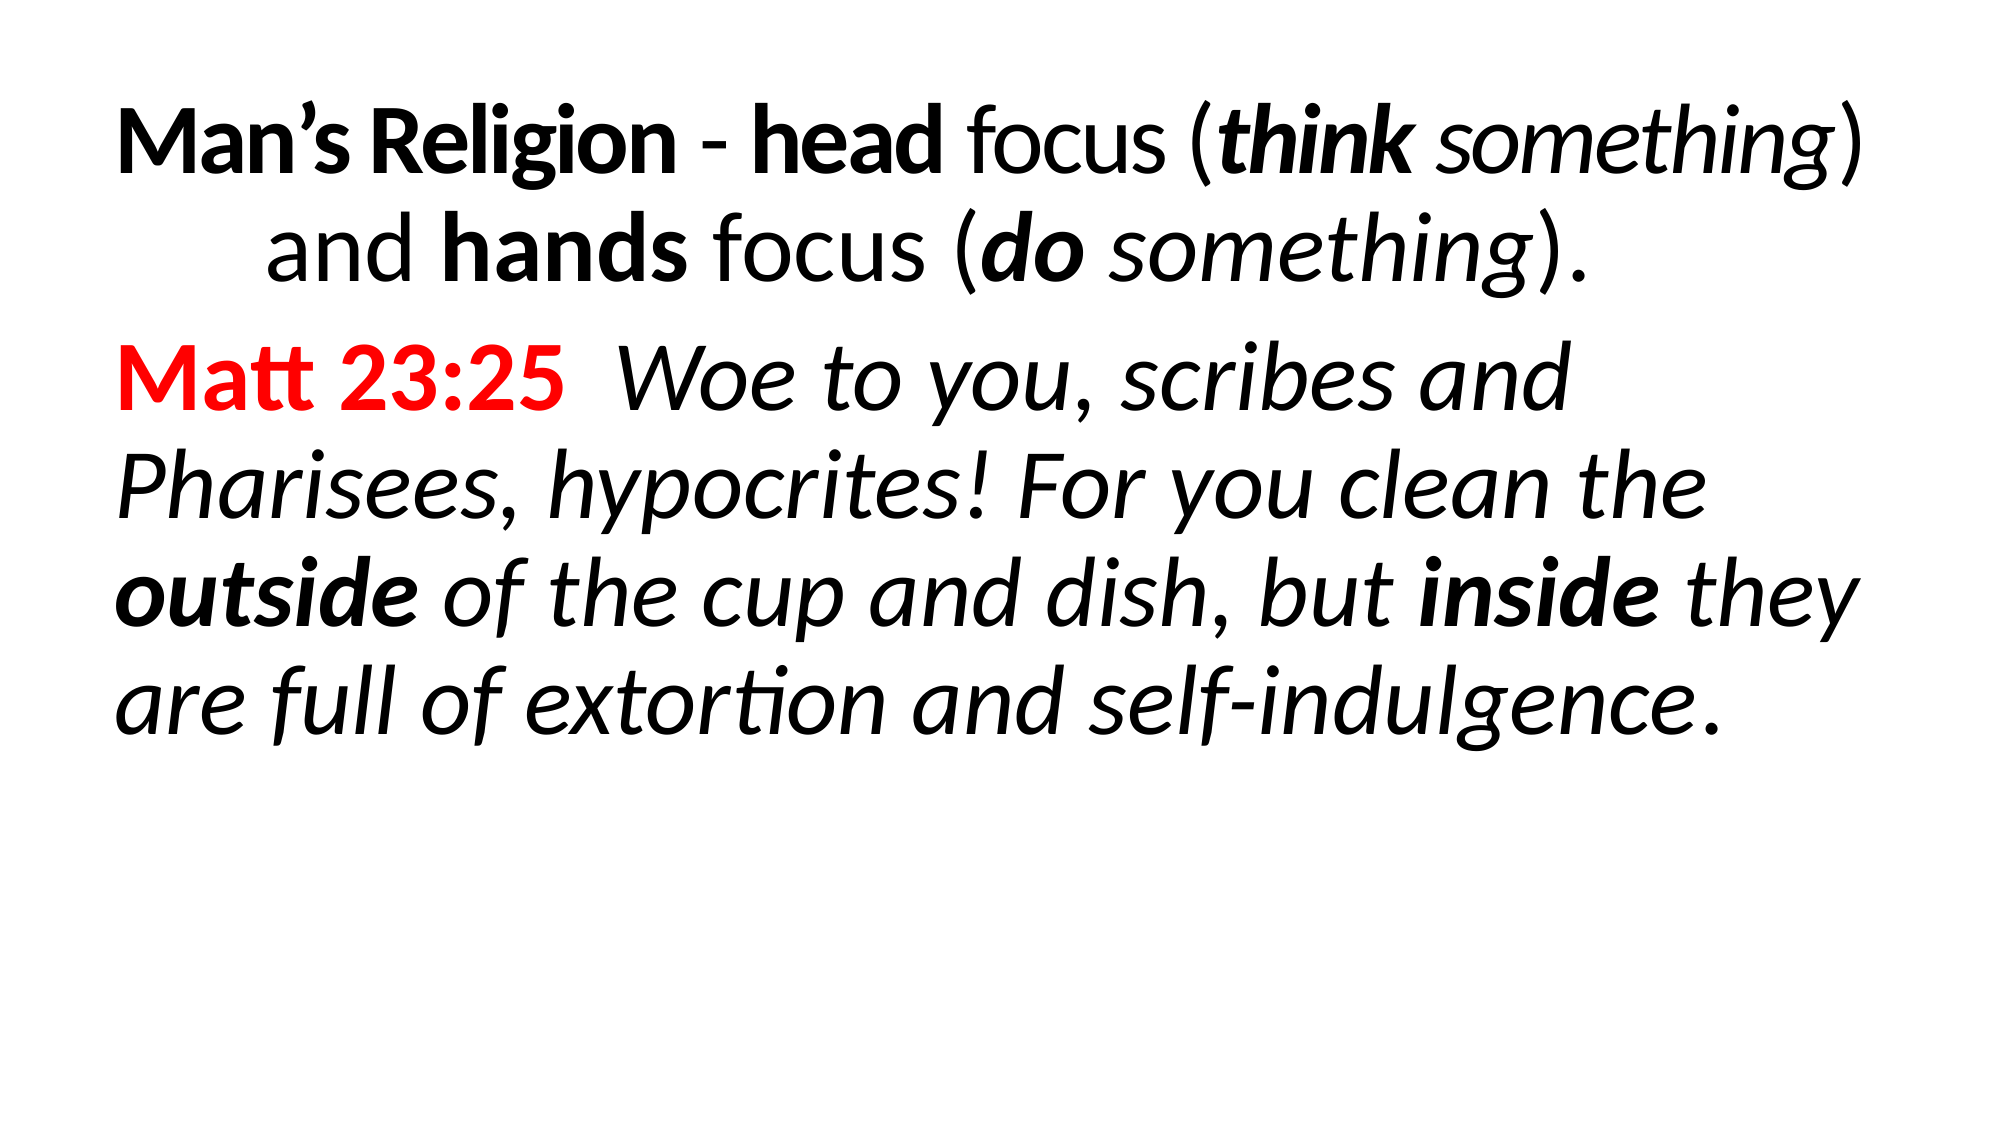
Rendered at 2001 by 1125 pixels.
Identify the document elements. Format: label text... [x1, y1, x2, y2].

subtitle Man’s Religion - head focus (think something) and hands focus (do something). Matt 23:25 Woe to you, scribes and Pharisees, hypocrites! For you clean the outside of the cup and dish, but inside they are full of extortion and self-indulgence. [99, 80, 1901, 1045]
